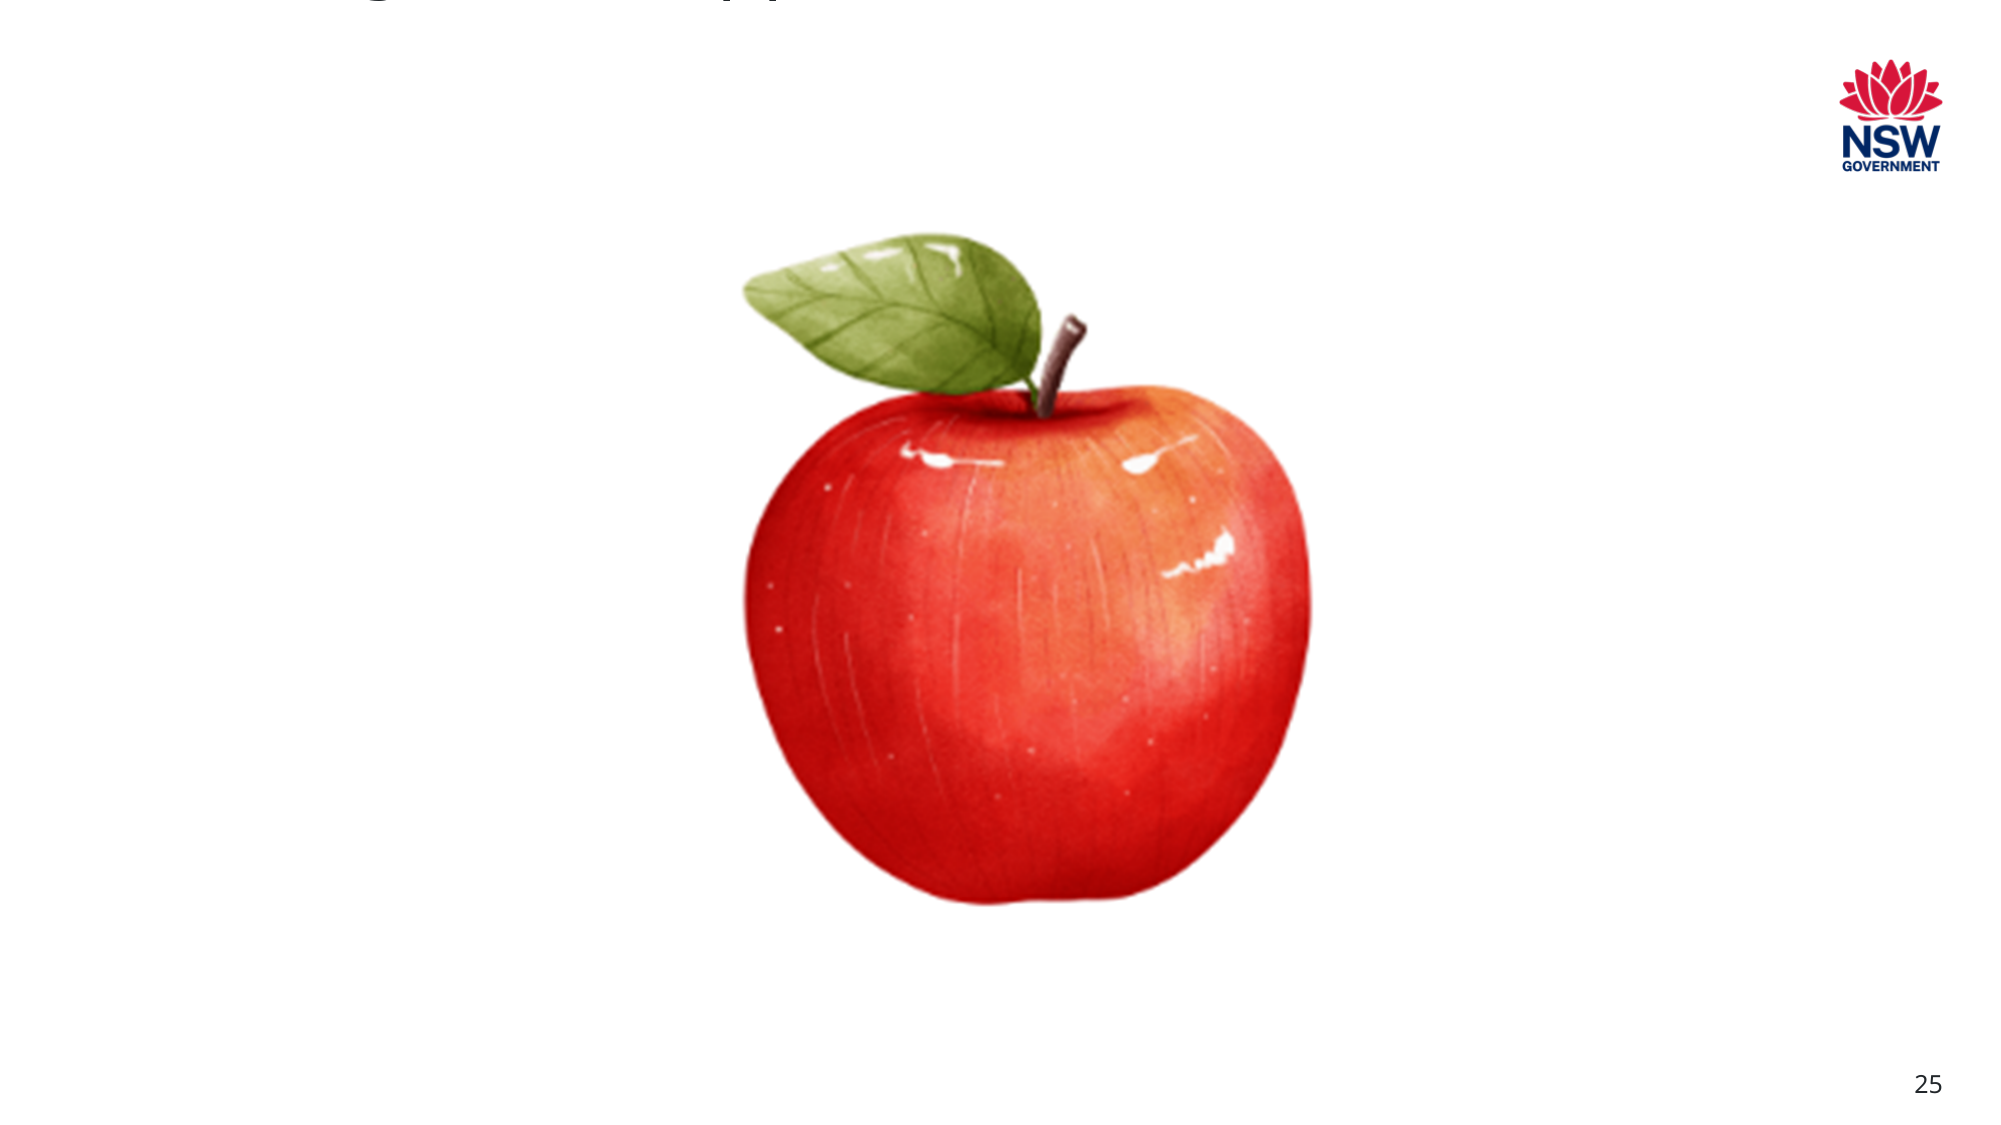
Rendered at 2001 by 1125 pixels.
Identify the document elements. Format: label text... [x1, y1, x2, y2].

slide_number 25 [1824, 1068, 1943, 1099]
picture [678, 202, 1322, 922]
picture [1839, 59, 1943, 172]
